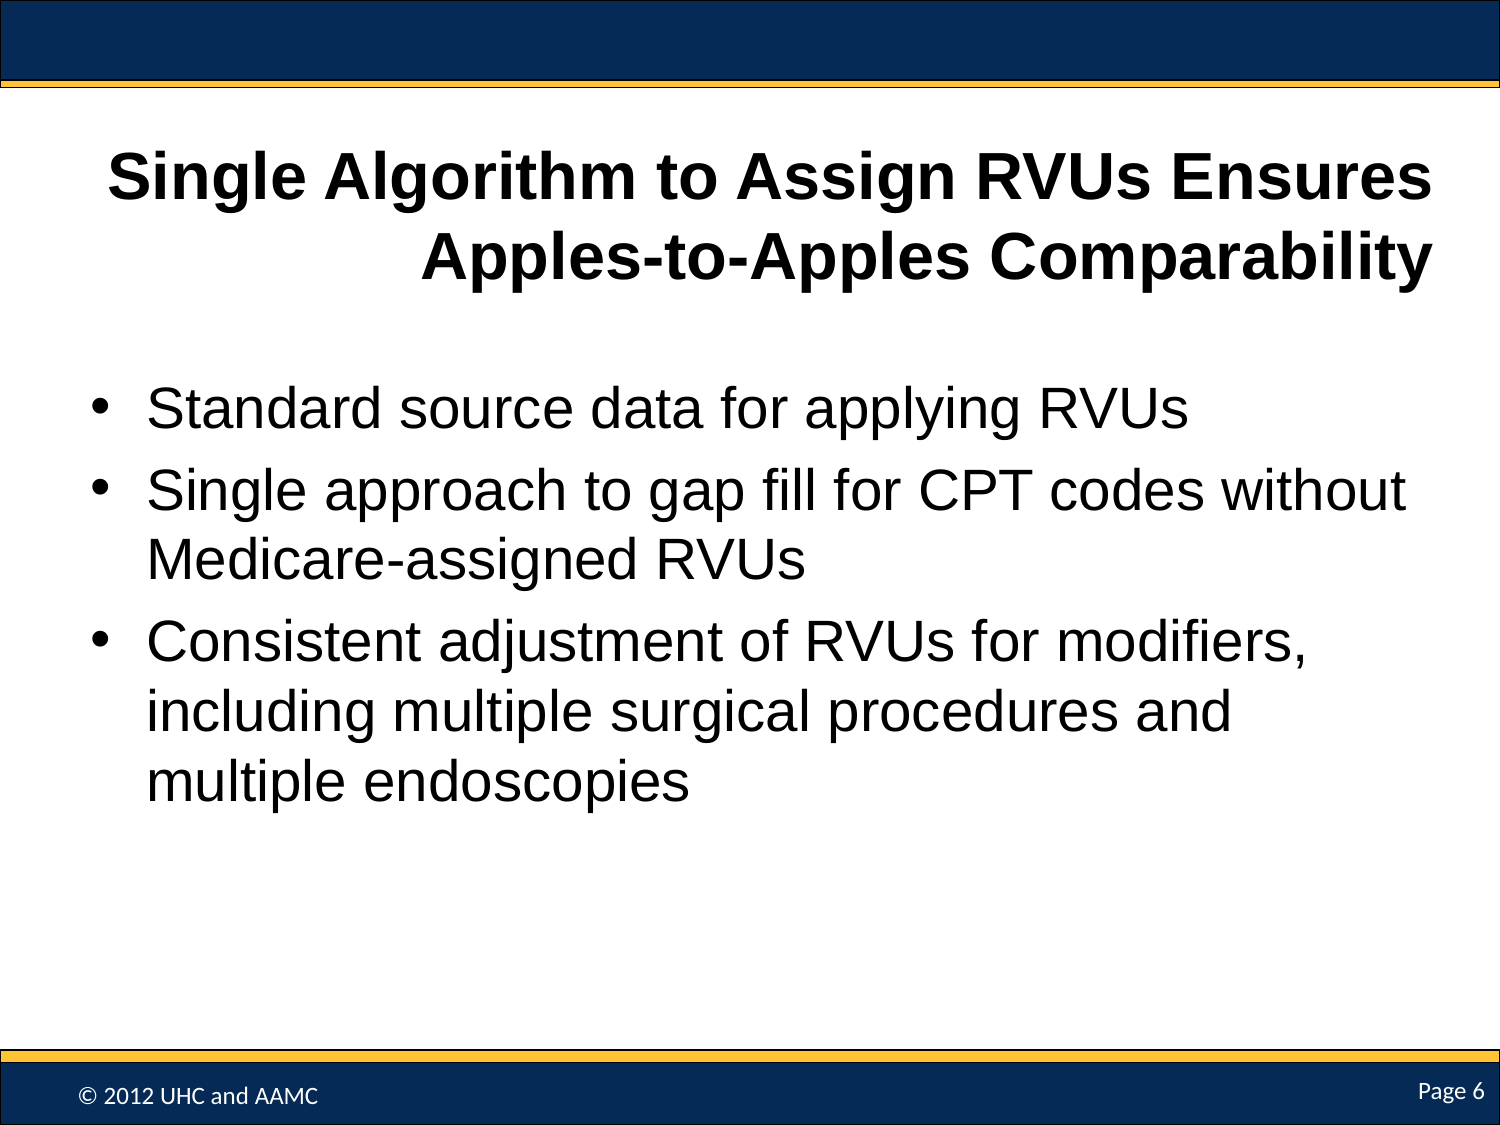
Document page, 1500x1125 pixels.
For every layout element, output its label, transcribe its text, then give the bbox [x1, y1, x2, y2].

title Single Algorithm to Assign RVUs Ensures Apples-to-Apples Comparability [74, 124, 1451, 301]
list Standard source data for applying RVUs Single approach to gap fill for CPT codes without Medicare-assigned RVUs Consistent adjustment of RVUs for modifiers, including multiple surgical procedures and multiple endoscopies [74, 362, 1426, 1106]
